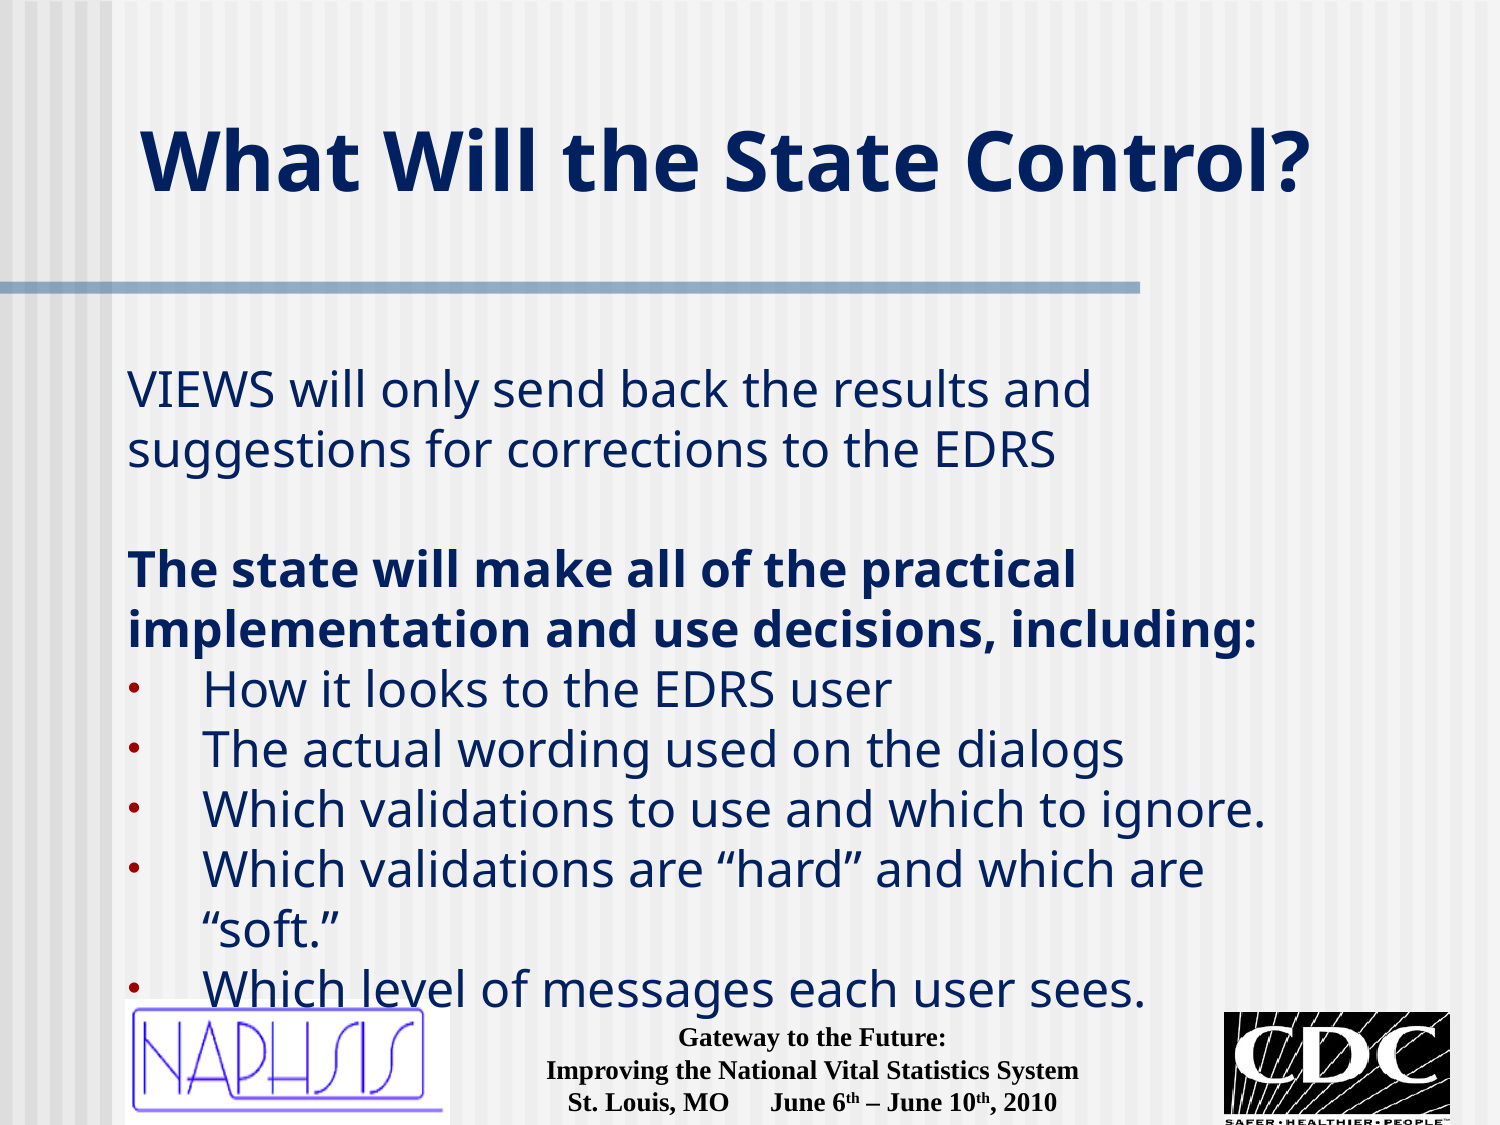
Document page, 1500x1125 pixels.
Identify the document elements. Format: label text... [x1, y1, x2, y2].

subtitle VIEWS will only send back the results and suggestions for corrections to the EDRS The state will make all of the practical implementation and use decisions, including: How it looks to the EDRS user The actual wording used on the dialogs Which validations to use and which to ignore. Which validations are “hard” and which are “soft.” Which level of messages each user sees. [112, 349, 1363, 926]
picture [1224, 1012, 1450, 1125]
title What Will the State Control? [124, 99, 1401, 217]
picture [125, 999, 450, 1125]
